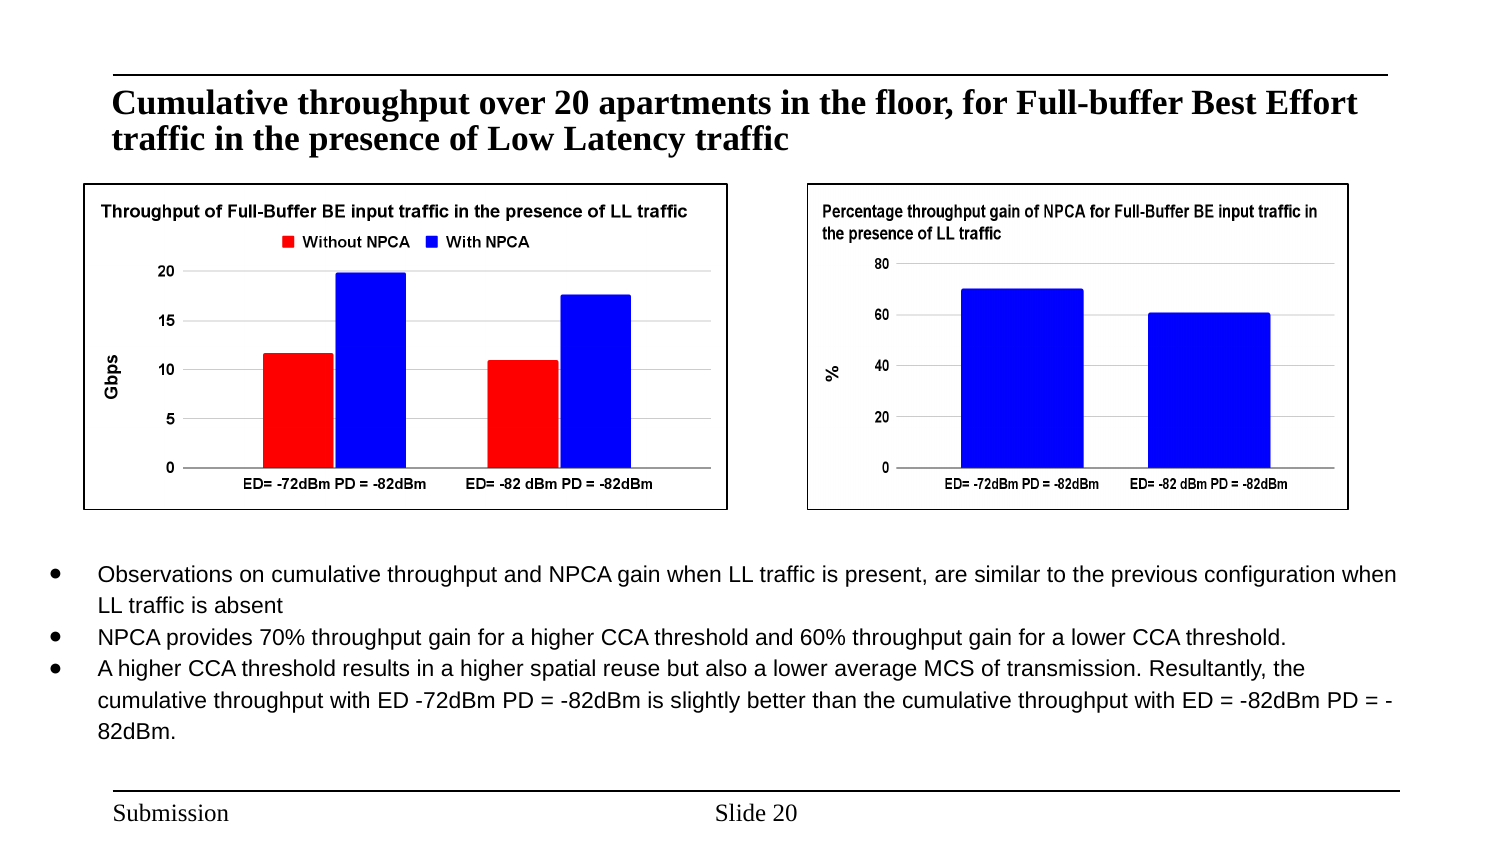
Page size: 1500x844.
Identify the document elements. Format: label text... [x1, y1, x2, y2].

text_box Observations on cumulative throughput and NPCA gain when LL traffic is present, are similar to the previous configuration when LL traffic is absent NPCA provides 70% throughput gain for a higher CCA threshold and 60% throughput gain for a lower CCA threshold. A higher CCA threshold results in a higher spatial reuse but also a lower average MCS of transmission. Resultantly, the cumulative throughput with ED -72dBm PD = -82dBm is slightly better than the cumulative throughput with ED = -82dBm PD = -82dBm. [7, 540, 1436, 760]
title Cumulative throughput over 20 apartments in the floor, for Full-buffer Best Effort traffic in the presence of Low Latency traffic [99, 88, 1421, 156]
picture [807, 184, 1348, 510]
picture [84, 184, 727, 510]
slide_number Slide 20 [712, 796, 800, 820]
